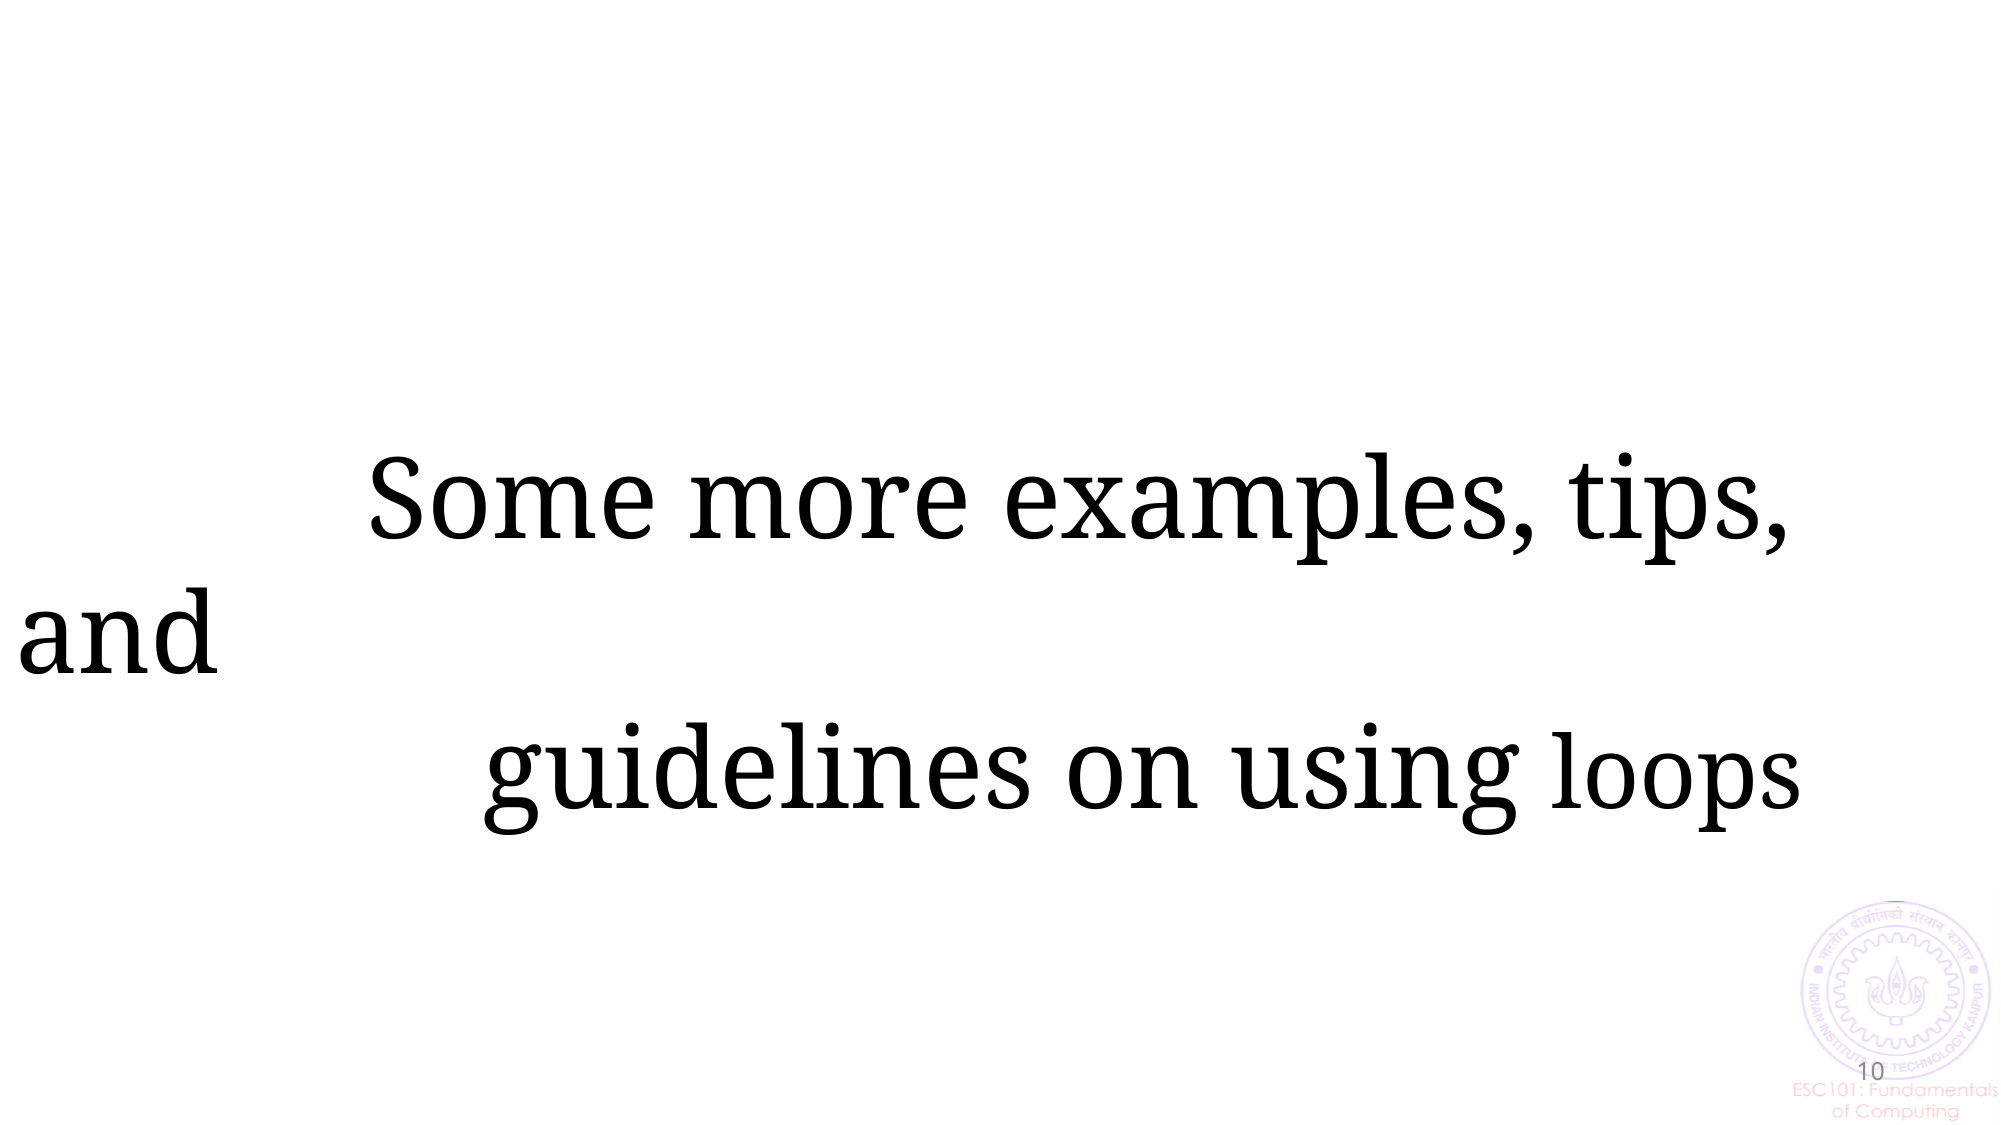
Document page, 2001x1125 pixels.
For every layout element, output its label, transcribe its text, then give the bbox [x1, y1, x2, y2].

picture [1787, 892, 2000, 1125]
text_box Some more examples, tips, and guidelines on using loops [0, 148, 1934, 1020]
slide_number 10 [1433, 1042, 1900, 1103]
